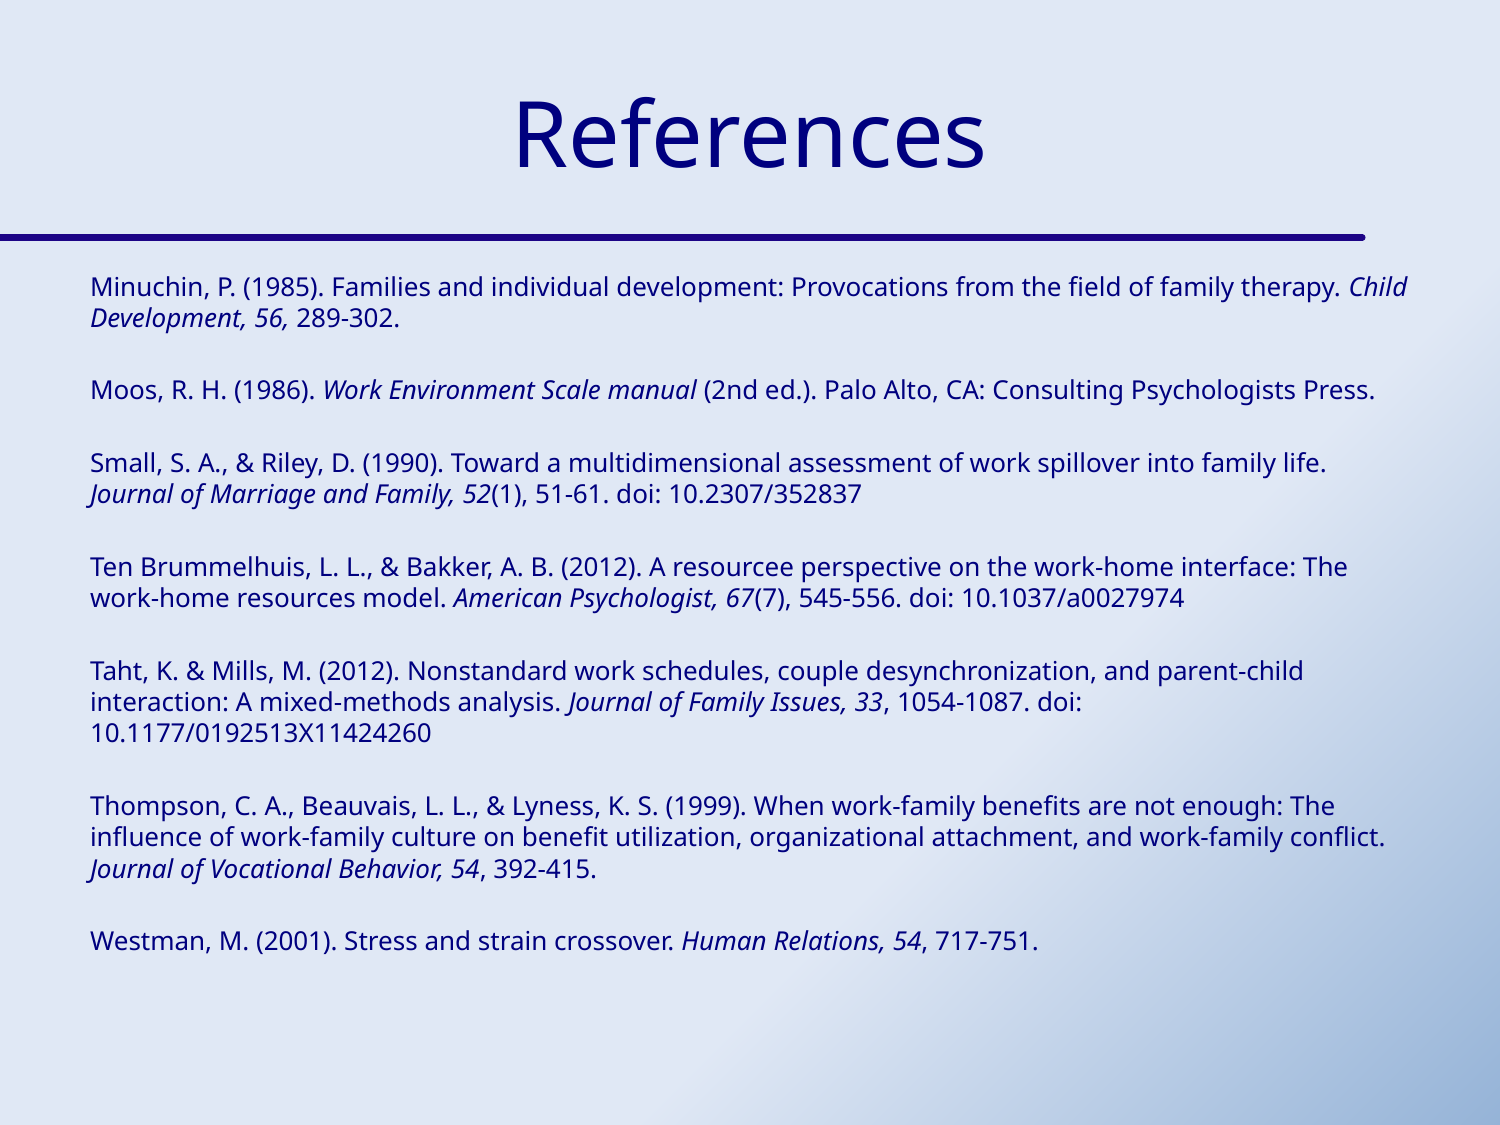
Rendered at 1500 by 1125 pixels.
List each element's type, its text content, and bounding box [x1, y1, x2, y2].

title References [75, 37, 1425, 225]
list Minuchin, P. (1985). Families and individual development: Provocations from the field of family therapy. Child Development, 56, 289-302. Moos, R. H. (1986). Work Environment Scale manual (2nd ed.). Palo Alto, CA: Consulting Psychologists Press. Small, S. A., & Riley, D. (1990). Toward a multidimensional assessment of work spillover into family life. Journal of Marriage and Family, 52(1), 51-61. doi: 10.2307/352837 Ten Brummelhuis, L. L., & Bakker, A. B. (2012). A resourcee perspective on the work-home interface: The work-home resources model. American Psychologist, 67(7), 545-556. doi: 10.1037/a0027974 Taht, K. & Mills, M. (2012). Nonstandard work schedules, couple desynchronization, and parent-child interaction: A mixed-methods analysis. Journal of Family Issues, 33, 1054-1087. doi: 10.1177/0192513X11424260 Thompson, C. A., Beauvais, L. L., & Lyness, K. S. (1999). When work-family benefits are not enough: The influence of work-family culture on benefit utilization, organizational attachment, and work-family conflict. Journal of Vocational Behavior, 54, 392-415. Westman, M. (2001). Stress and strain crossover. Human Relations, 54, 717-751. [75, 262, 1425, 1005]
